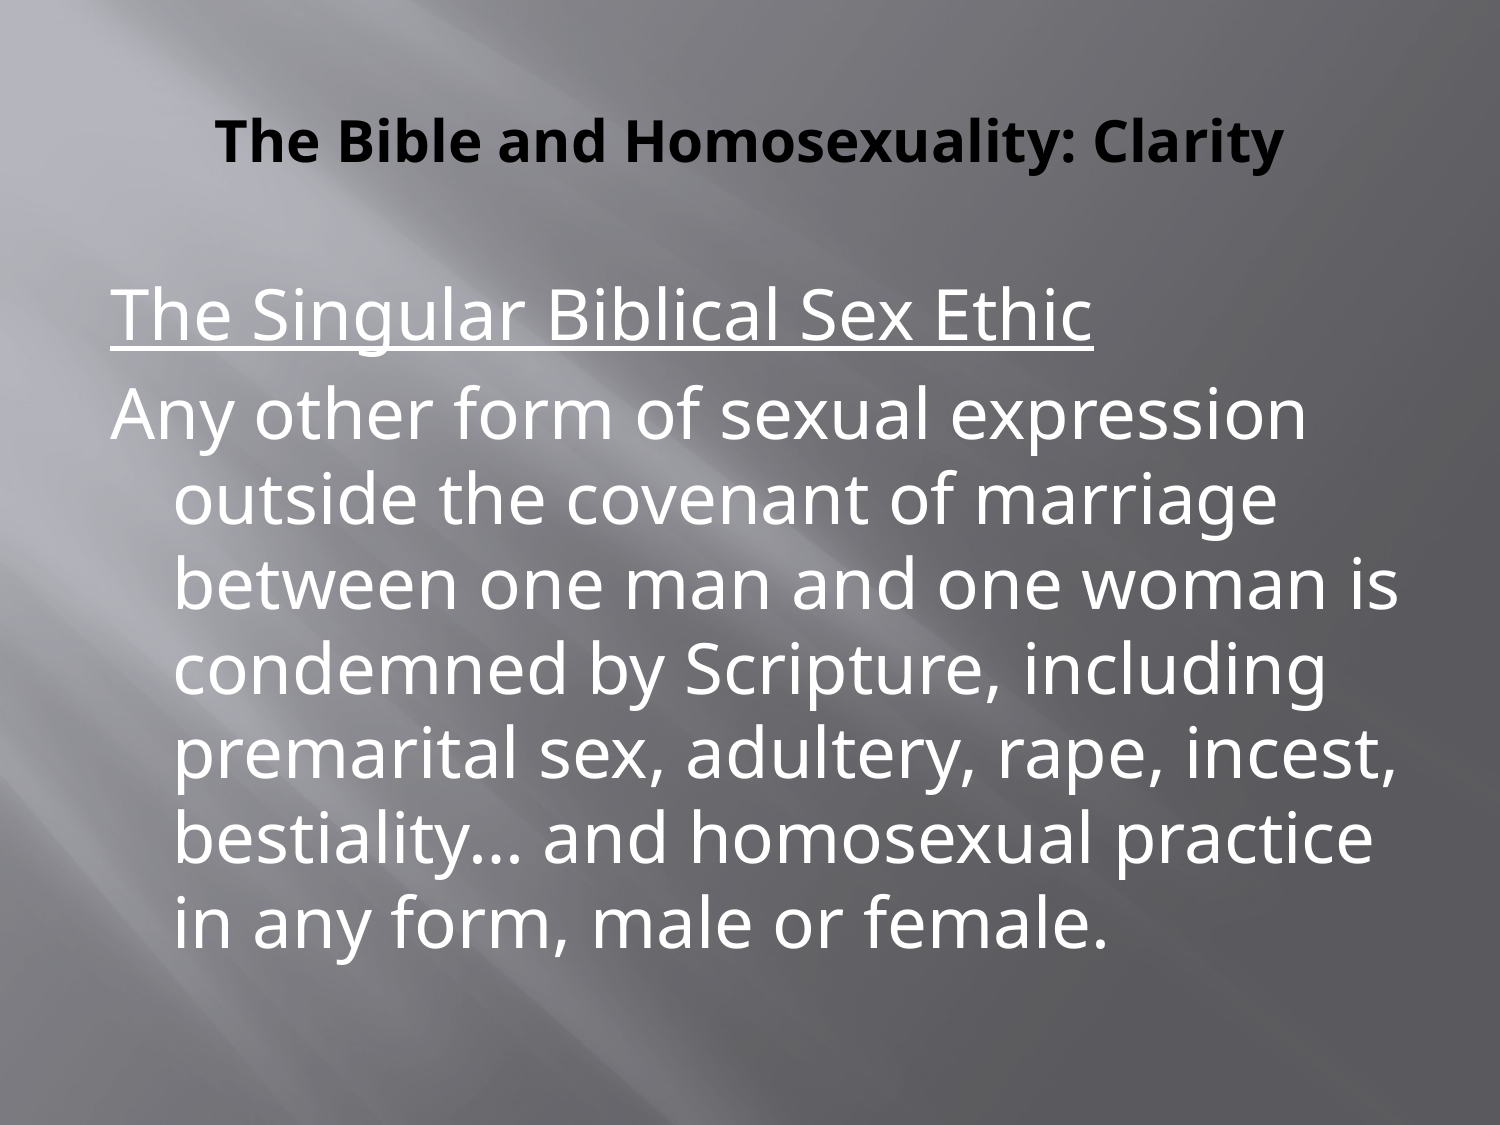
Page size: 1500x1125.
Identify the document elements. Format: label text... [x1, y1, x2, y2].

list The Singular Biblical Sex Ethic Any other form of sexual expression outside the covenant of marriage between one man and one woman is condemned by Scripture, including premarital sex, adultery, rape, incest, bestiality… and homosexual practice in any form, male or female. [75, 262, 1425, 1035]
title The Bible and Homosexuality: Clarity [75, 45, 1425, 233]
